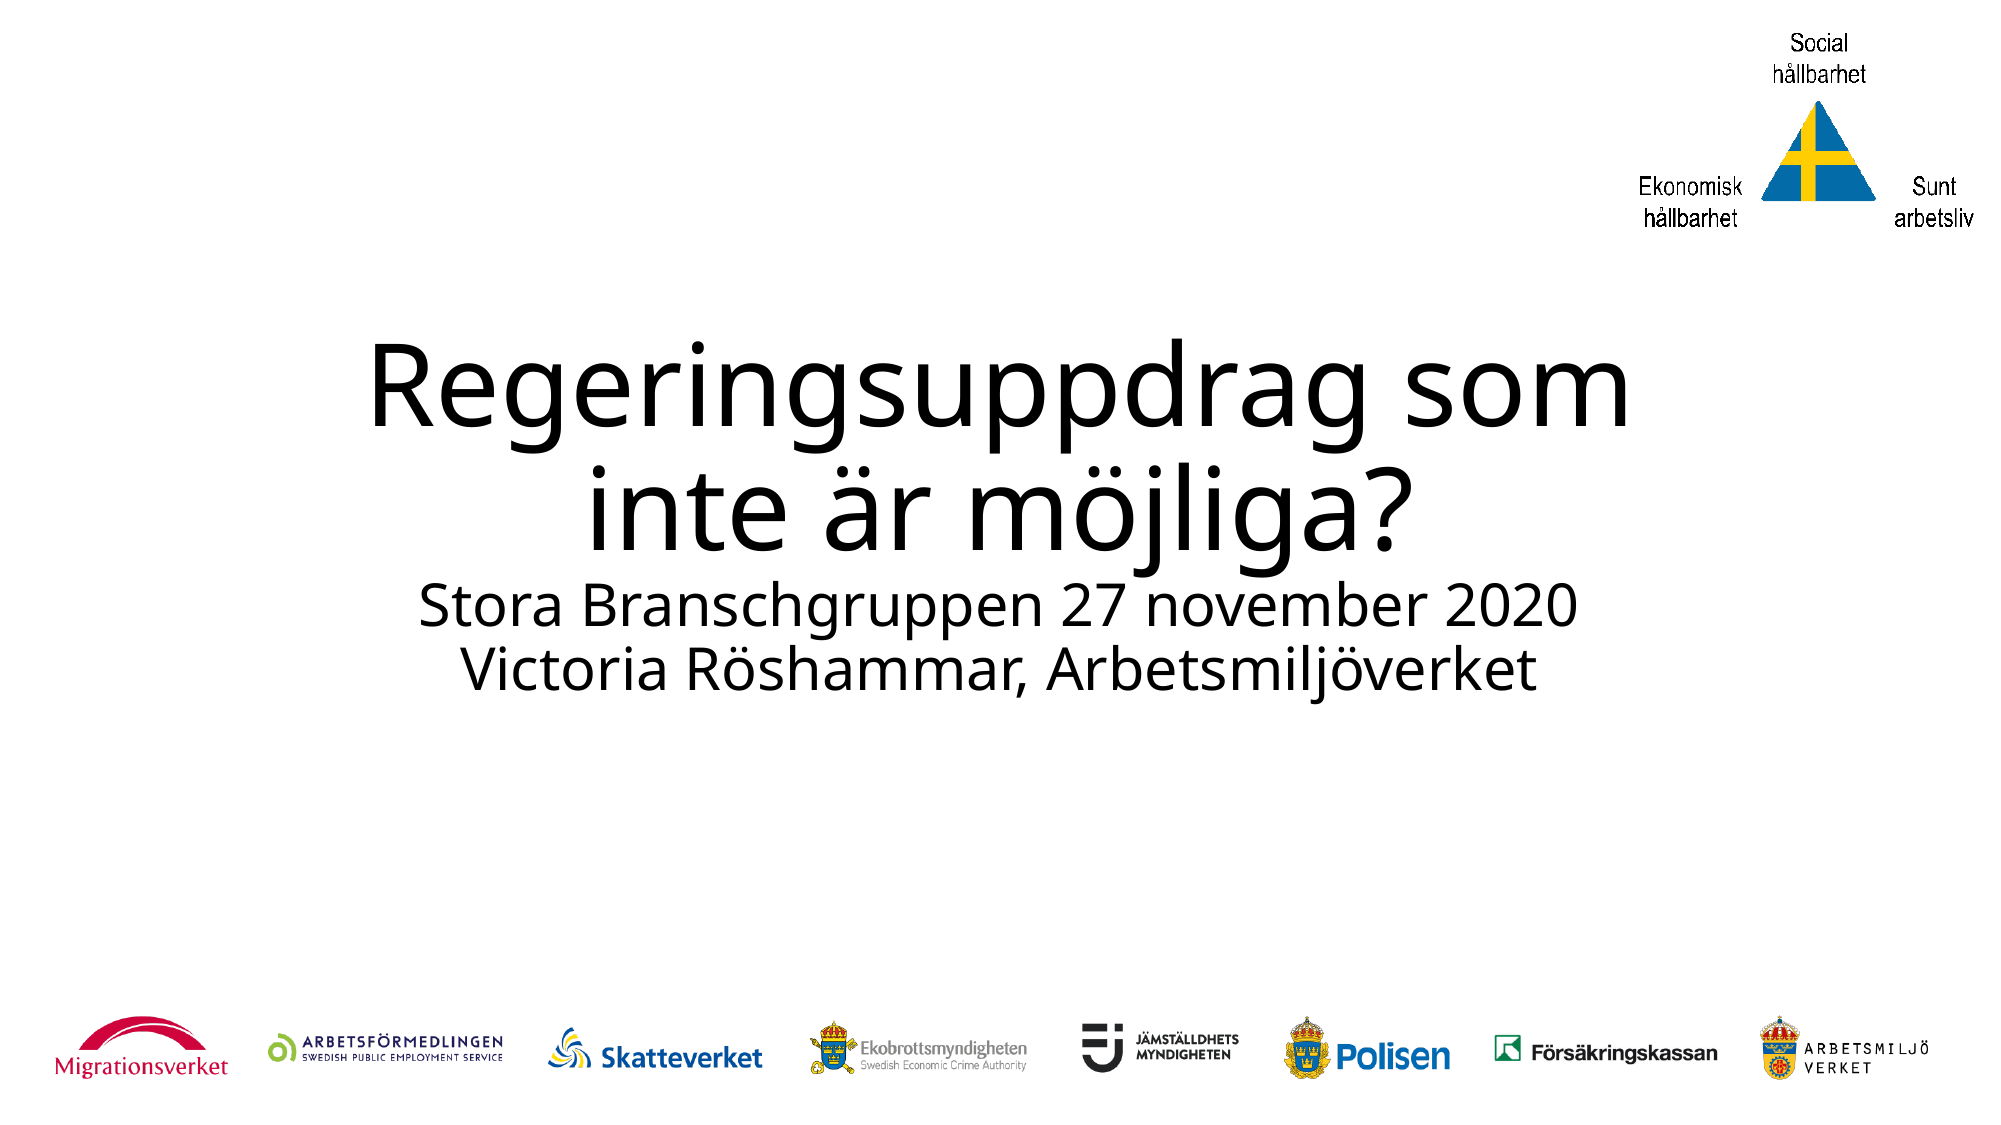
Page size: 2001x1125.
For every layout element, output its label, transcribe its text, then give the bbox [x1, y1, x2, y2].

title Regeringsuppdrag som inte är möjliga? Stora Branschgruppen 27 november 2020 Victoria Röshammar, Arbetsmiljöverket [249, 318, 1750, 711]
picture [1638, 22, 1974, 235]
picture [55, 1012, 1928, 1087]
